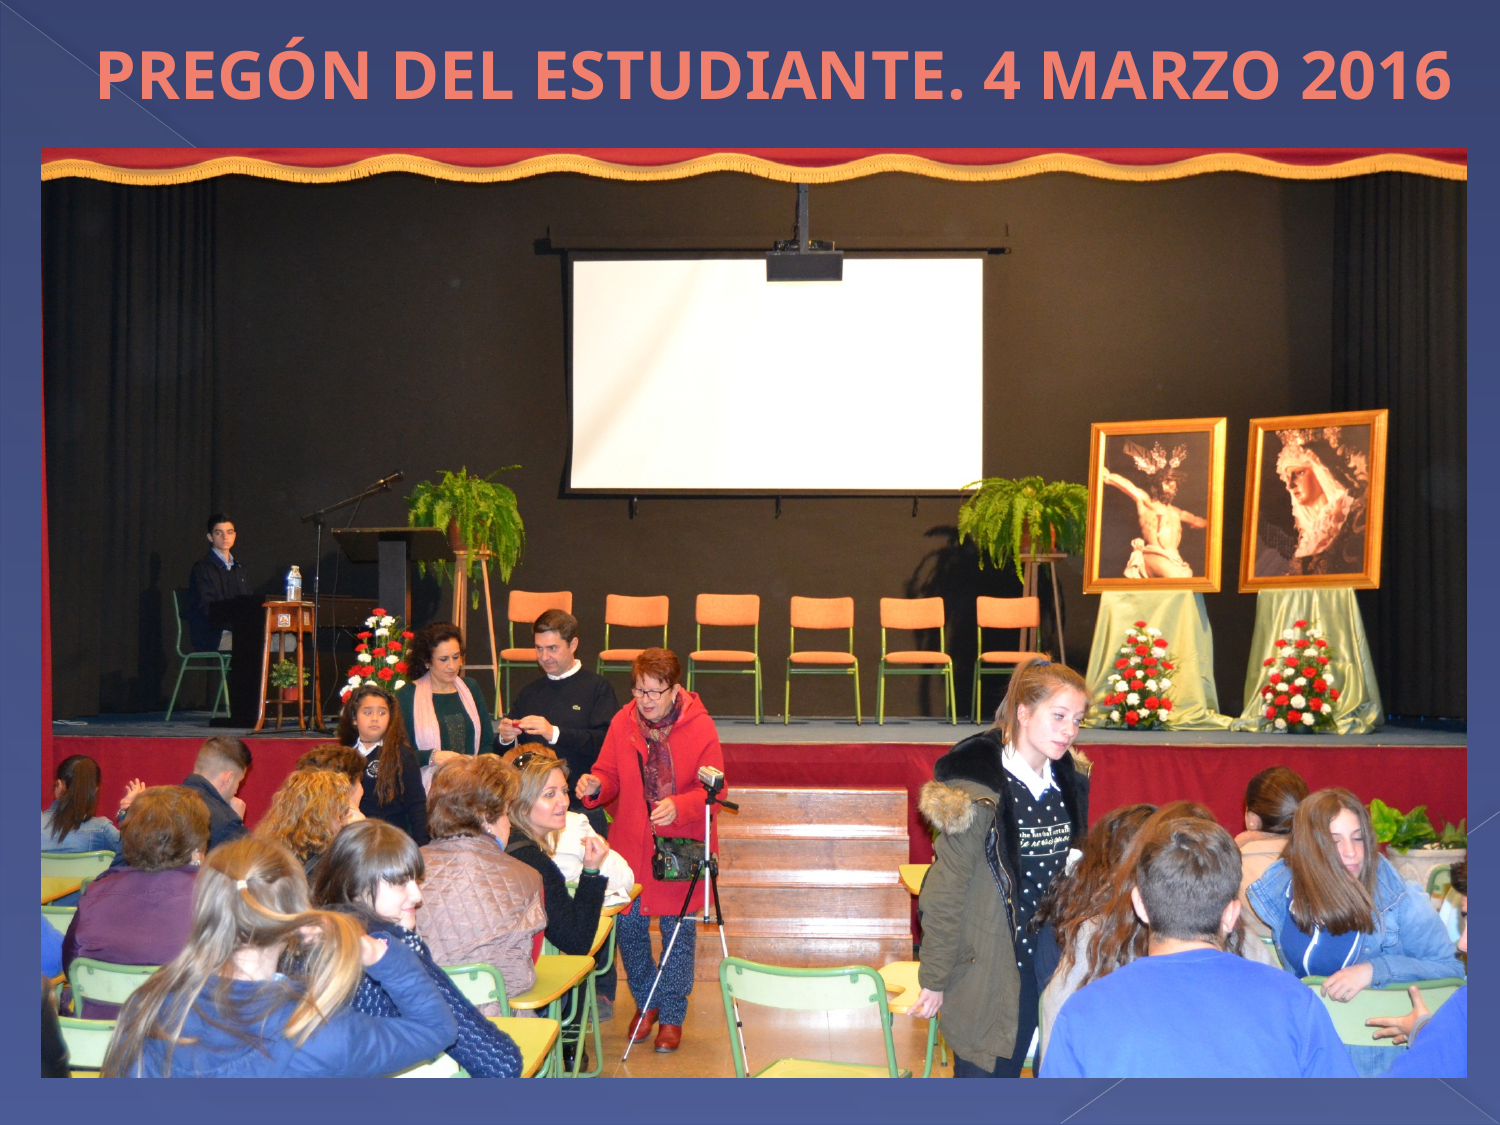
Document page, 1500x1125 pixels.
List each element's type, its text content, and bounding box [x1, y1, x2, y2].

picture [41, 148, 1467, 1078]
title PREGÓN DEL ESTUDIANTE. 4 MARZO 2016 [0, 2, 1500, 143]
